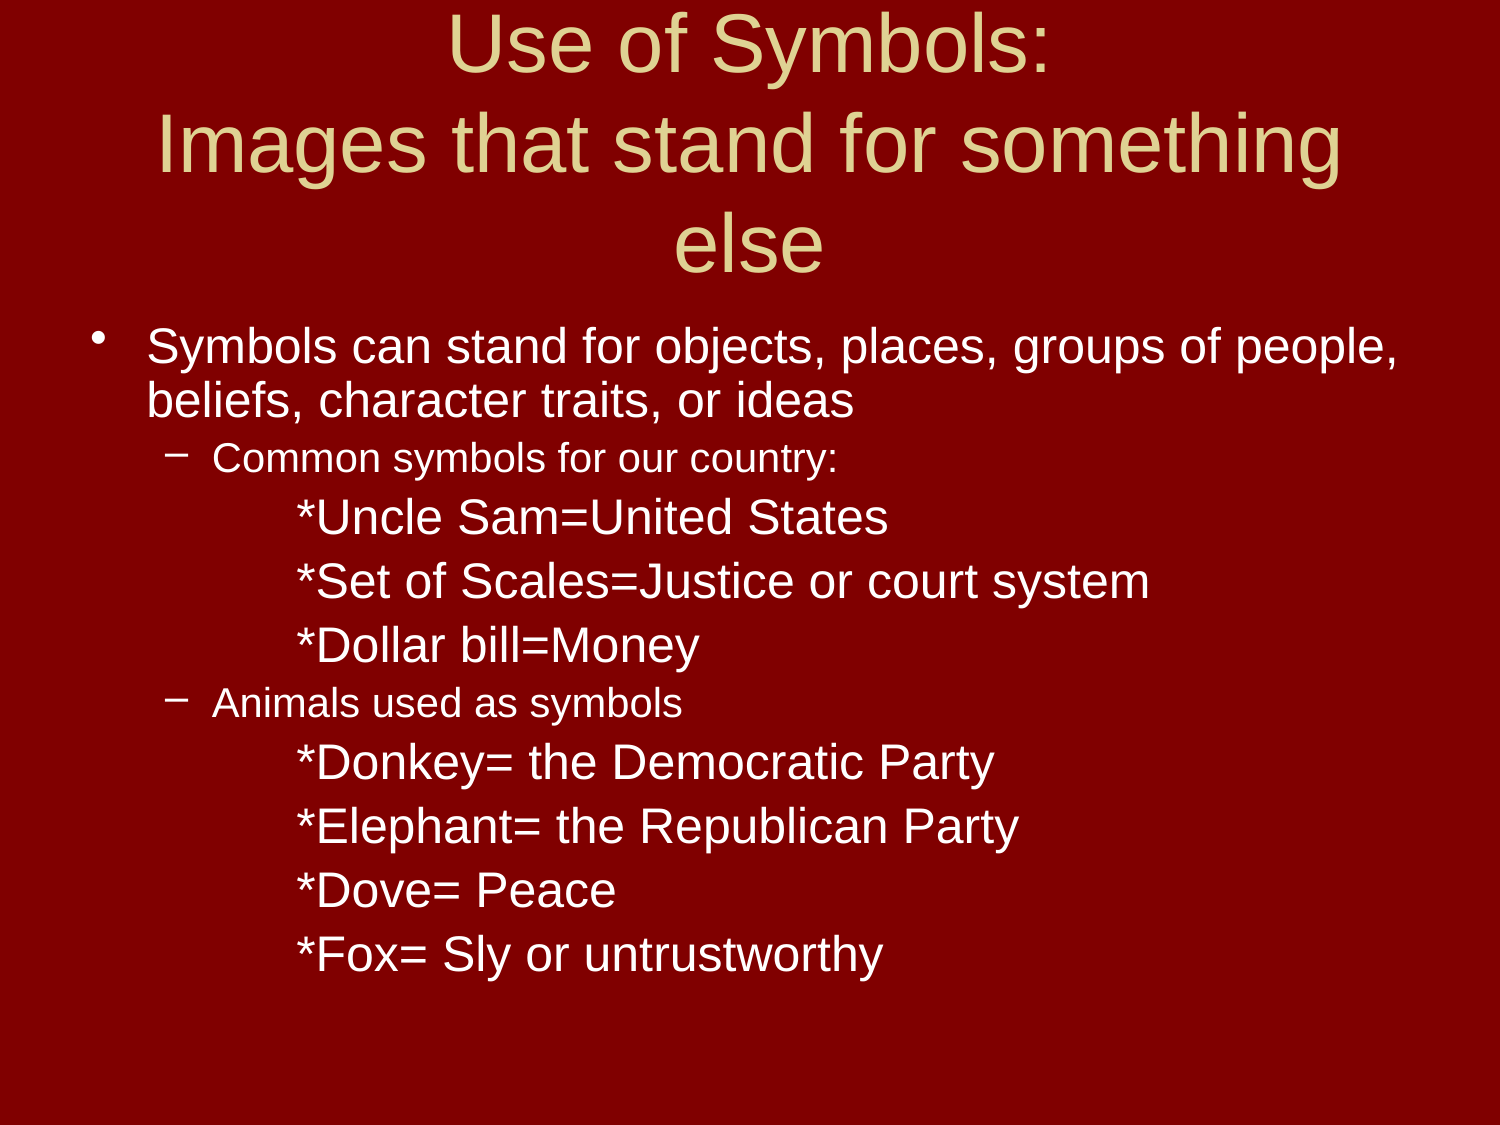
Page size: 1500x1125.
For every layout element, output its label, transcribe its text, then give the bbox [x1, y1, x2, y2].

list Symbols can stand for objects, places, groups of people, beliefs, character traits, or ideas Common symbols for our country: *Uncle Sam=United States *Set of Scales=Justice or court system *Dollar bill=Money Animals used as symbols *Donkey= the Democratic Party *Elephant= the Republican Party *Dove= Peace *Fox= Sly or untrustworthy [74, 312, 1426, 1056]
title Use of Symbols: Images that stand for something else [74, 44, 1426, 233]
